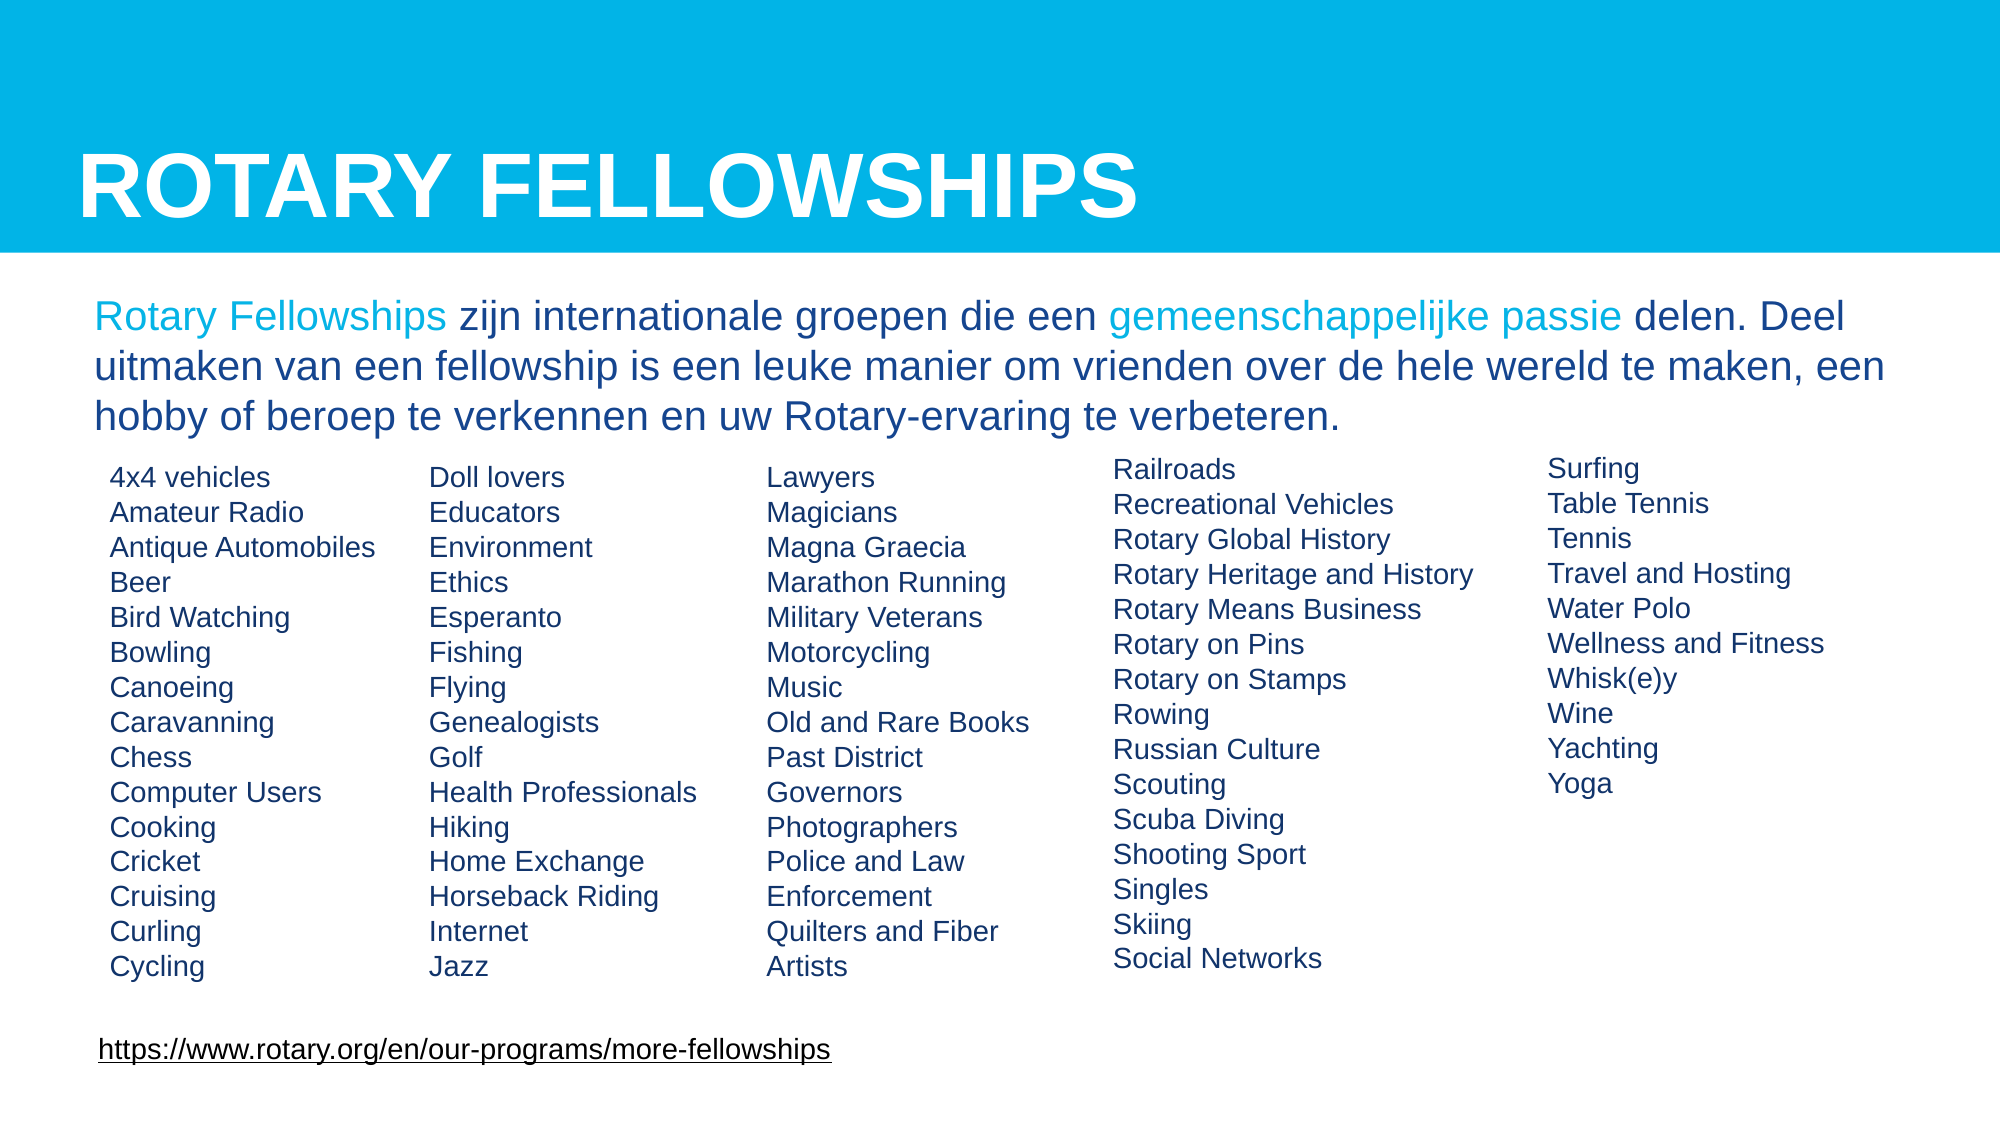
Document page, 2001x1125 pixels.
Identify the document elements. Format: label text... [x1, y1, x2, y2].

text_box Rotary Fellowships zijn internationale groepen die een gemeenschappelijke passie delen. Deel uitmaken van een fellowship is een leuke manier om vrienden over de hele wereld te maken, een hobby of beroep te verkennen en uw Rotary-ervaring te verbeteren. [79, 281, 1903, 447]
text_box Surfing Table Tennis Tennis Travel and Hosting Water Polo Wellness and Fitness Whisk(e)y Wine Yachting Yoga [1532, 442, 1976, 807]
text_box Doll lovers Educators Environment Ethics Esperanto Fishing Flying Genealogists Golf Health Professionals Hiking Home Exchange Horseback Riding Internet Jazz [414, 450, 726, 1060]
title Rotary Fellowships [62, 0, 1950, 253]
text_box Railroads Recreational Vehicles Rotary Global History Rotary Heritage and History Rotary Means Business Rotary on Pins Rotary on Stamps Rowing Russian Culture Scouting Scuba Diving Shooting Sport Singles Skiing Social Networks [1098, 443, 1490, 1018]
text_box 4x4 vehicles Amateur Radio Antique Automobiles Beer Bird Watching Bowling Canoeing Caravanning Chess Computer Users Cooking Cricket Cruising Curling Cycling [94, 450, 414, 1025]
text_box Lawyers Magicians Magna Graecia Marathon Running Military Veterans Motorcycling Music Old and Rare Books Past District Governors Photographers Police and Law Enforcement Quilters and Fiber Artists [751, 450, 1064, 1025]
text_box https://www.rotary.org/en/our-programs/more-fellowships [83, 1023, 855, 1074]
